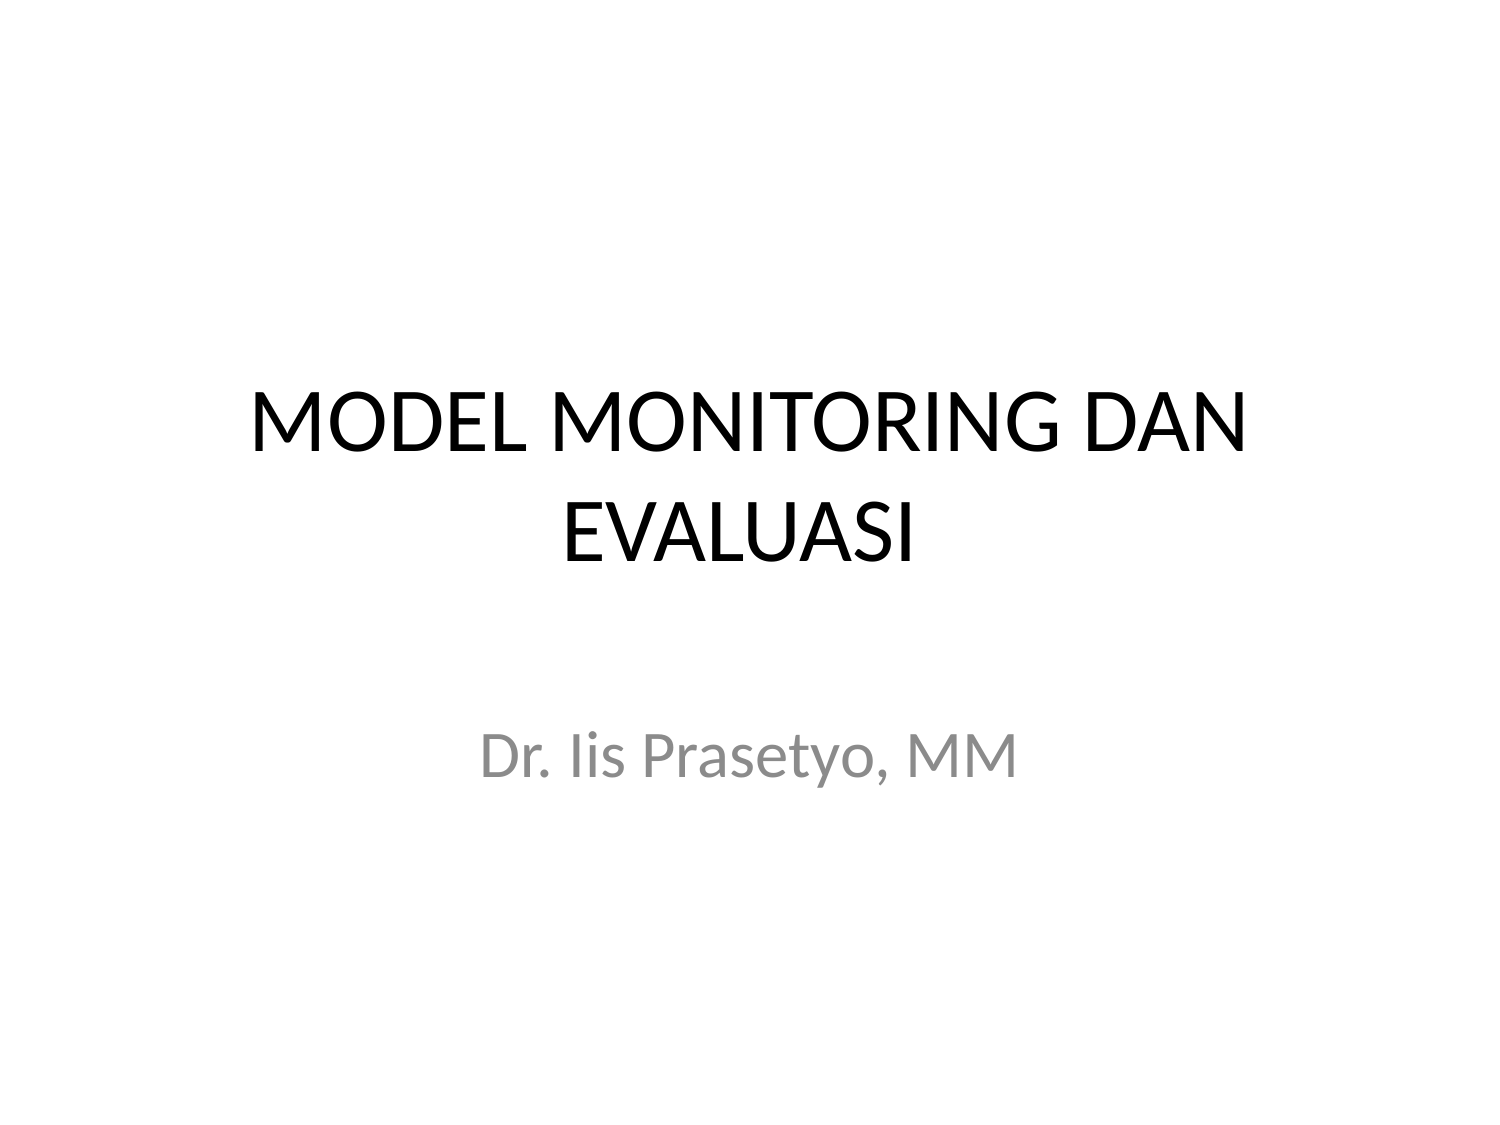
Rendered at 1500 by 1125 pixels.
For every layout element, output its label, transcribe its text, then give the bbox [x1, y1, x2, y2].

subtitle Dr. Iis Prasetyo, MM [225, 703, 1275, 925]
title MODEL MONITORING DAN EVALUASI [112, 349, 1388, 591]
